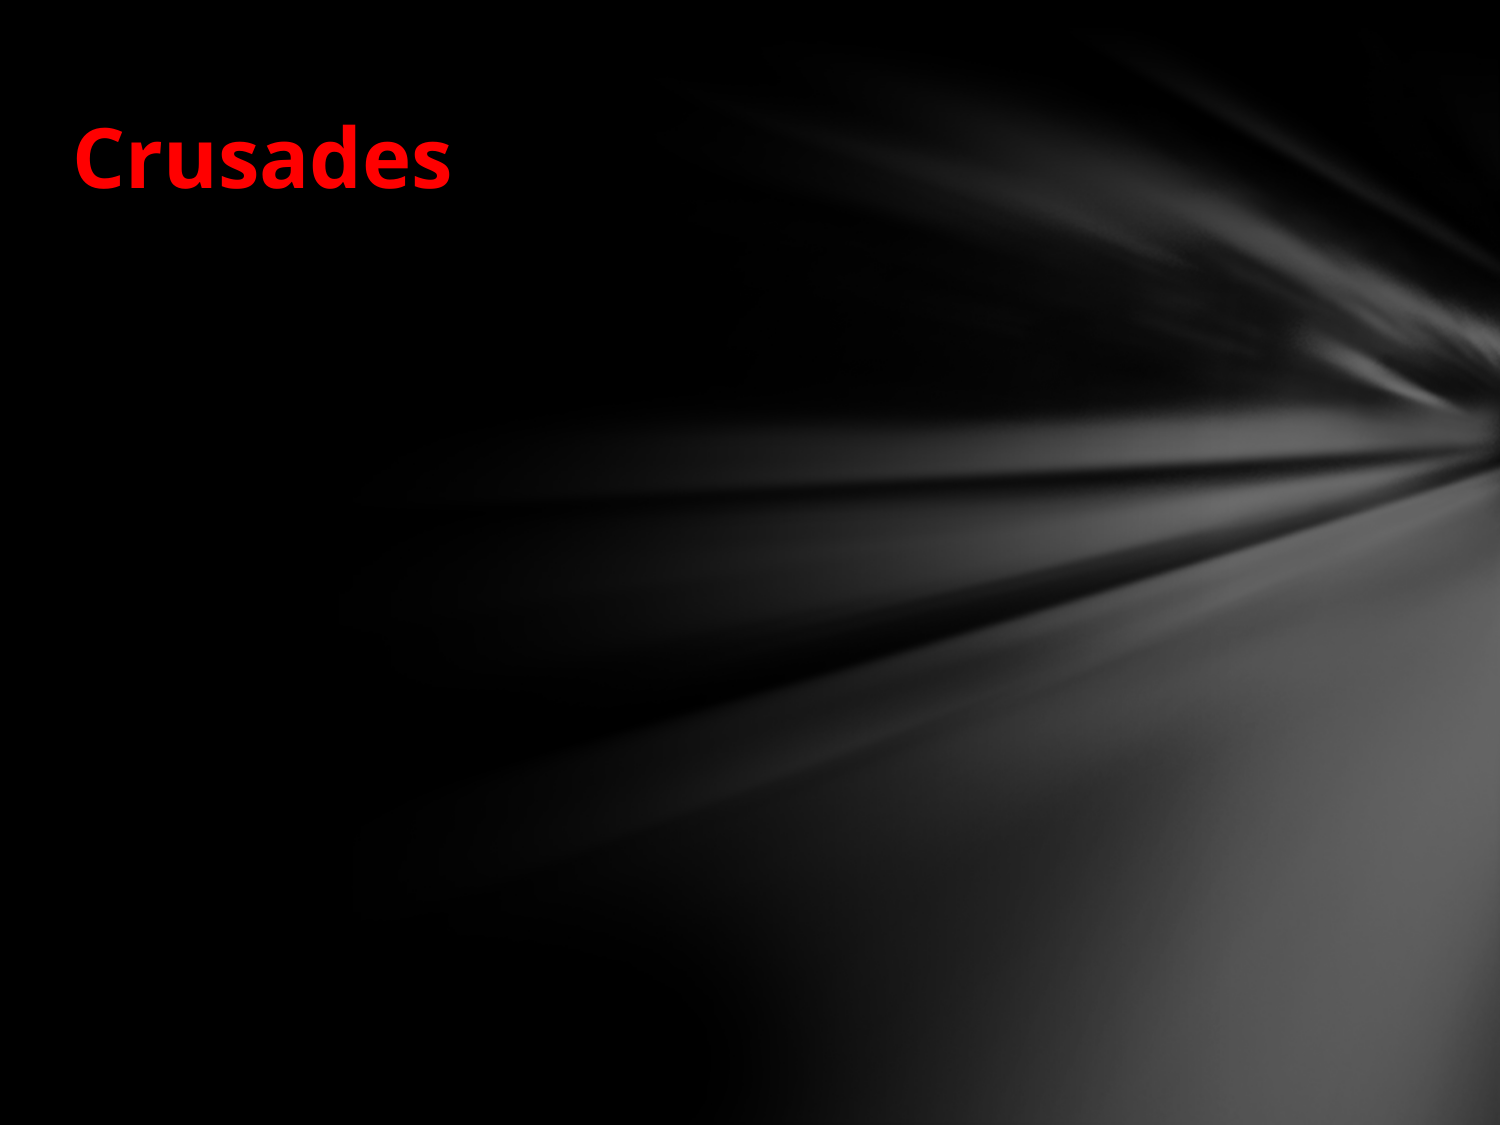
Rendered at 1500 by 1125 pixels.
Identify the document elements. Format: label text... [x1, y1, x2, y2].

title Crusades [57, 37, 1318, 213]
